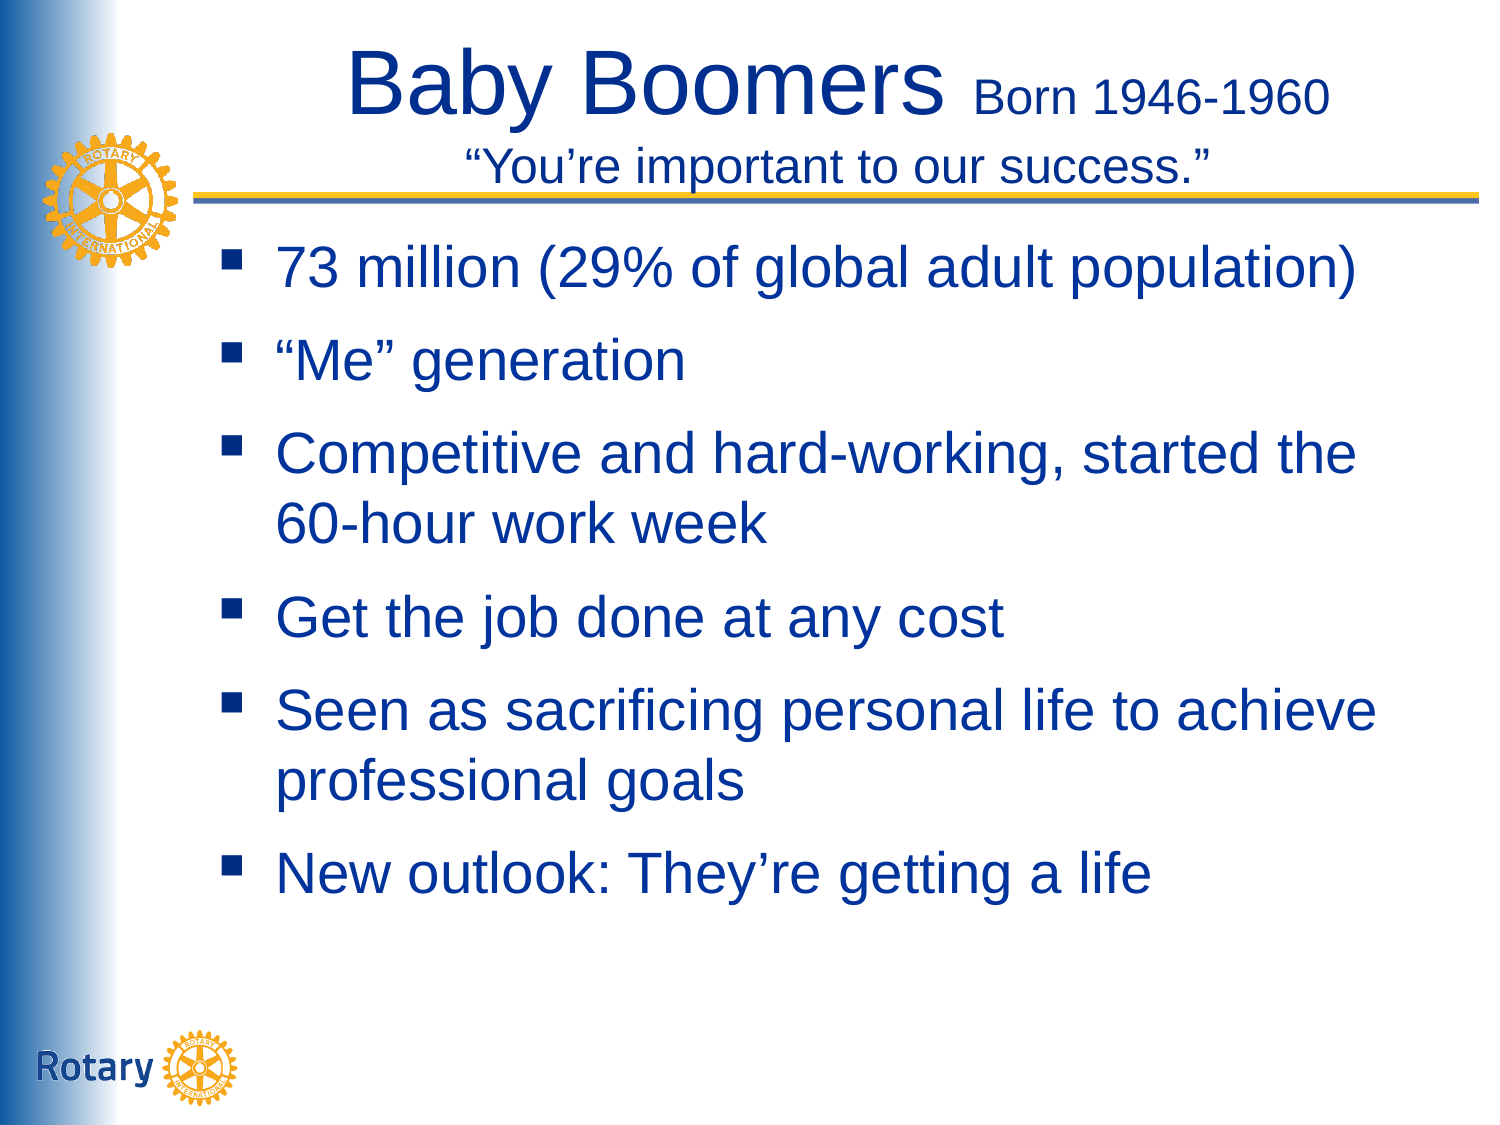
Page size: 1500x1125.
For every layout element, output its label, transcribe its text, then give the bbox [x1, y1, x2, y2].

title Baby Boomers Born 1946-1960 “You’re important to our success.” [198, 32, 1478, 185]
list 73 million (29% of global adult population) “Me” generation Competitive and hard-working, started the 60-hour work week Get the job done at any cost Seen as sacrificing personal life to achieve professional goals New outlook: They’re getting a life [203, 221, 1463, 997]
picture [34, 1028, 239, 1108]
picture [43, 133, 178, 268]
